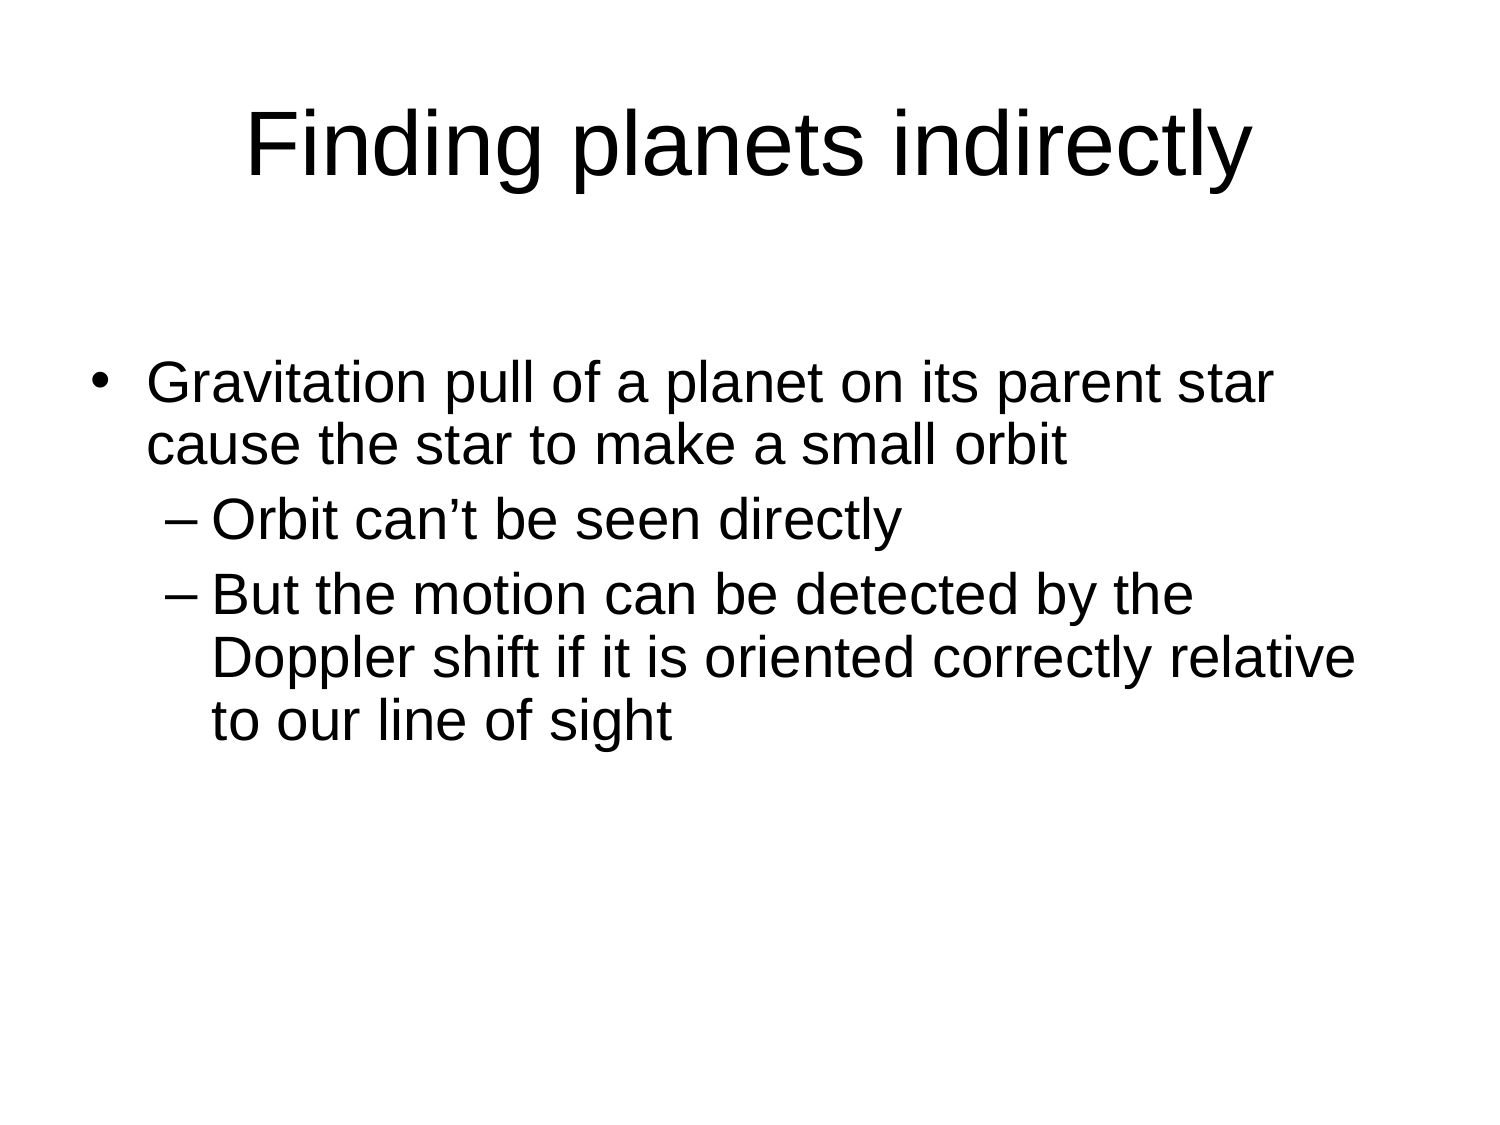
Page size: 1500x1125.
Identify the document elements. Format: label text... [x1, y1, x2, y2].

list Gravitation pull of a planet on its parent star cause the star to make a small orbit Orbit can’t be seen directly But the motion can be detected by the Doppler shift if it is oriented correctly relative to our line of sight [75, 262, 1425, 1005]
title Finding planets indirectly [75, 45, 1425, 233]
